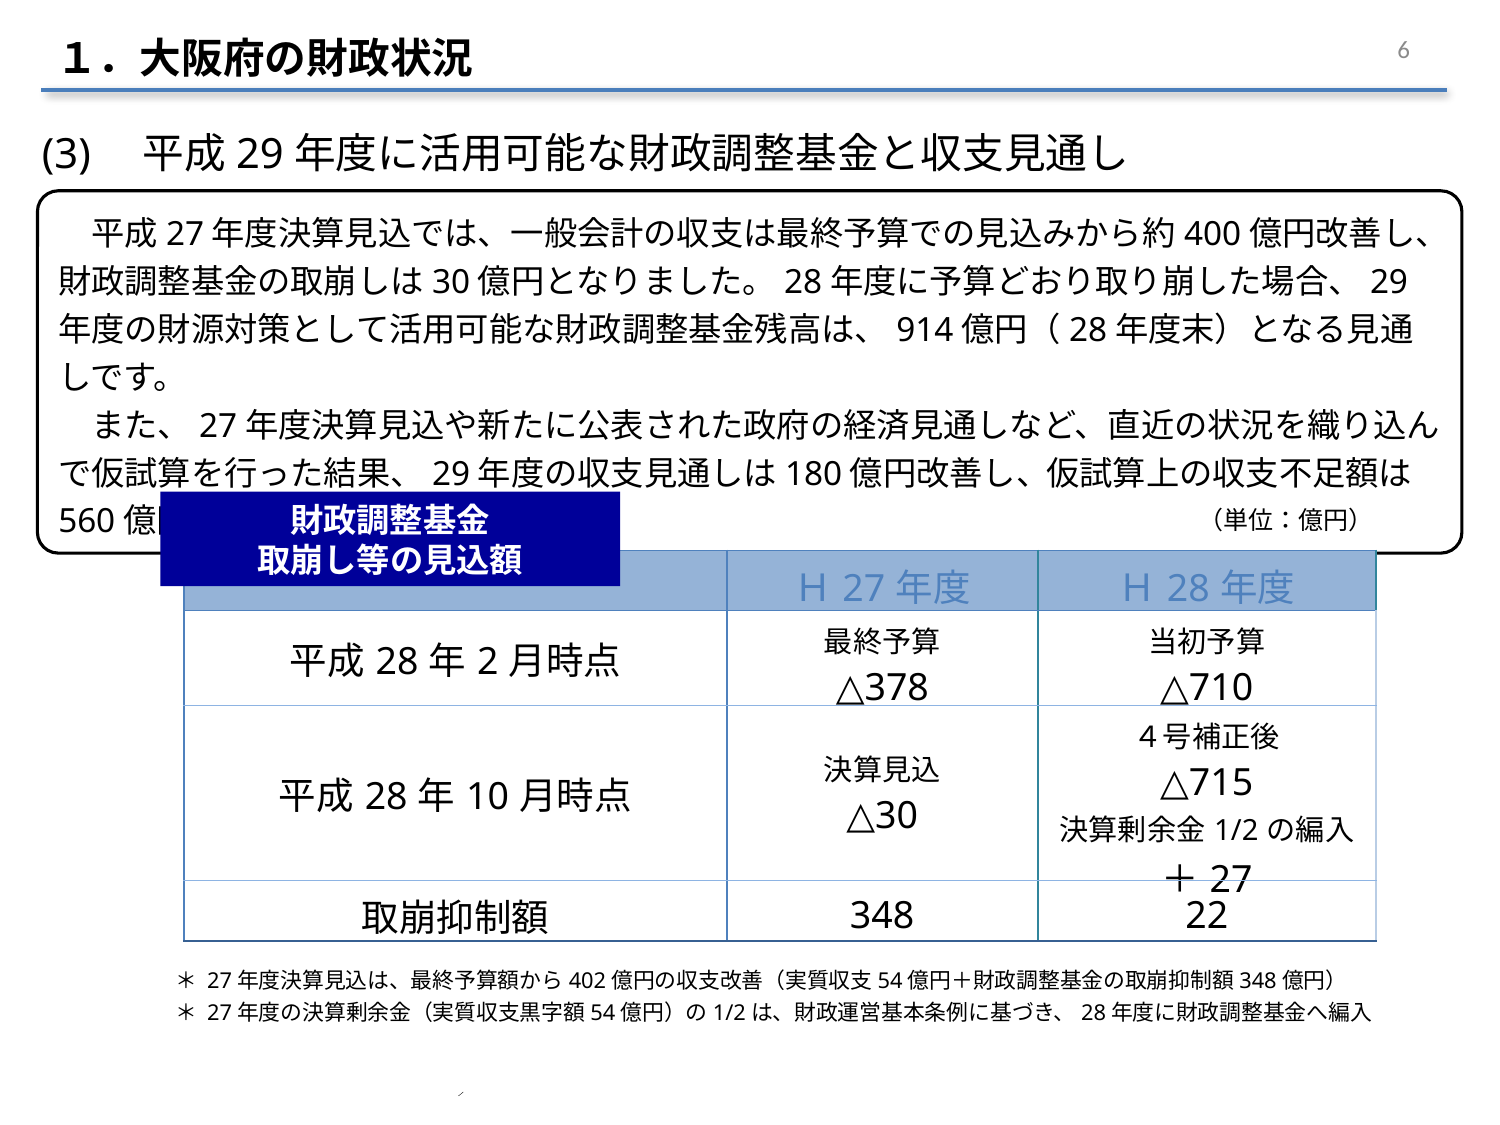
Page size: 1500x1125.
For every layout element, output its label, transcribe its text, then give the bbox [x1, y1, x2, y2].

table_cell 最終予算 △378 [728, 611, 1037, 705]
table_header Ｈ28年度 [1039, 551, 1375, 610]
table_header Ｈ27年度 [728, 551, 1037, 610]
text_box 財政調整基金 取崩し等の見込額 [160, 491, 621, 587]
table_cell 平成28年10月時点 [185, 706, 726, 880]
table_cell 当初予算 △710 [1039, 611, 1375, 705]
text_box ＊ 27年度決算見込は、最終予算額から402億円の収支改善（実質収支54億円＋財政調整基金の取崩抑制額348億円） ＊ 27年度の決算剰余金（実質収支黒字額54億円）の1/2は、財政運営基本条例に基づき、28年度に財政調整基金へ編入 [157, 951, 1402, 1036]
table_cell ４号補正後 △715 決算剰余金1/2の編入 ＋27 [1039, 706, 1375, 880]
text_box 6 [1074, 18, 1425, 79]
table_header [185, 551, 726, 610]
table_cell 348 [728, 881, 1037, 940]
text_box (3) 平成29年度に活用可能な財政調整基金と収支見通し [27, 119, 1425, 185]
table_cell 決算見込 △30 [728, 706, 1037, 880]
table_cell 22 [1039, 881, 1375, 940]
table_cell 取崩抑制額 [185, 881, 726, 940]
text_box 平成27年度決算見込では、一般会計の収支は最終予算での見込みから約400億円改善し、財政調整基金の取崩しは30億円となりました。28年度に予算どおり取り崩した場合、29年度の財源対策として活用可能な財政調整基金残高は、914億円（28年度末）となる見通しです。 また、27年度決算見込や新たに公表された政府の経済見通しなど、直近の状況を織り込んで仮試算を行った結果、29年度の収支見通しは180億円改善し、仮試算上の収支不足額は560億円となりました。 [35, 188, 1465, 556]
table_cell 平成28年2月時点 [185, 611, 726, 705]
text_box （単位：億円） [1198, 498, 1386, 541]
text_box １．大阪府の財政状況 [41, 24, 1022, 89]
